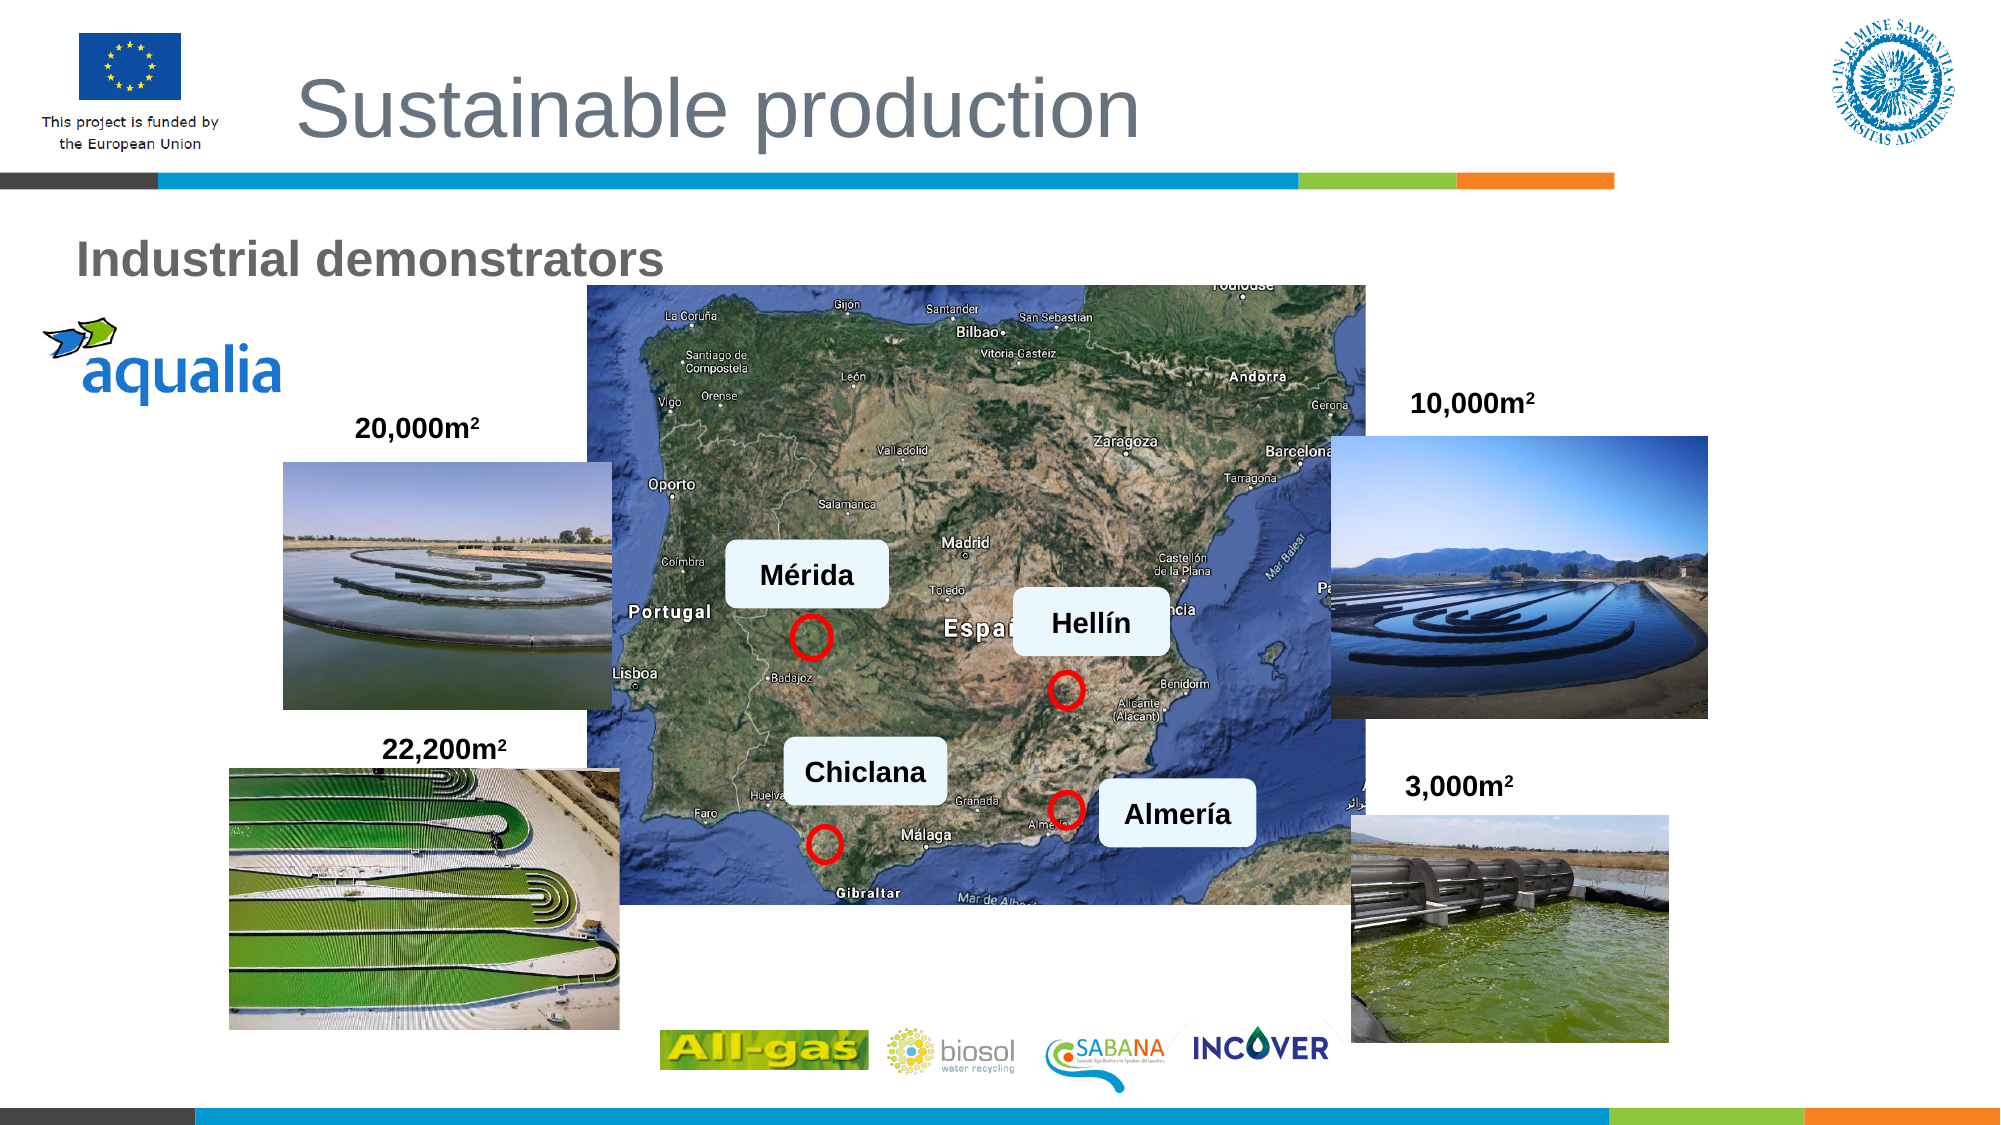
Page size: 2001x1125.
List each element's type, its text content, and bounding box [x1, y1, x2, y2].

text_box 3,000m2 [1390, 759, 1613, 810]
text_box Industrial demonstrators [61, 211, 1426, 279]
picture [1826, 19, 1969, 161]
text_box Sustainable production [280, 38, 1733, 169]
text_box 22,200m2 [367, 723, 581, 767]
picture [31, 294, 316, 419]
text_box 20,000m2 [340, 402, 581, 452]
text_box 10,000m2 [1395, 377, 1613, 427]
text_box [1350, 814, 1670, 1044]
picture [228, 285, 1708, 1030]
picture [647, 1015, 1346, 1096]
